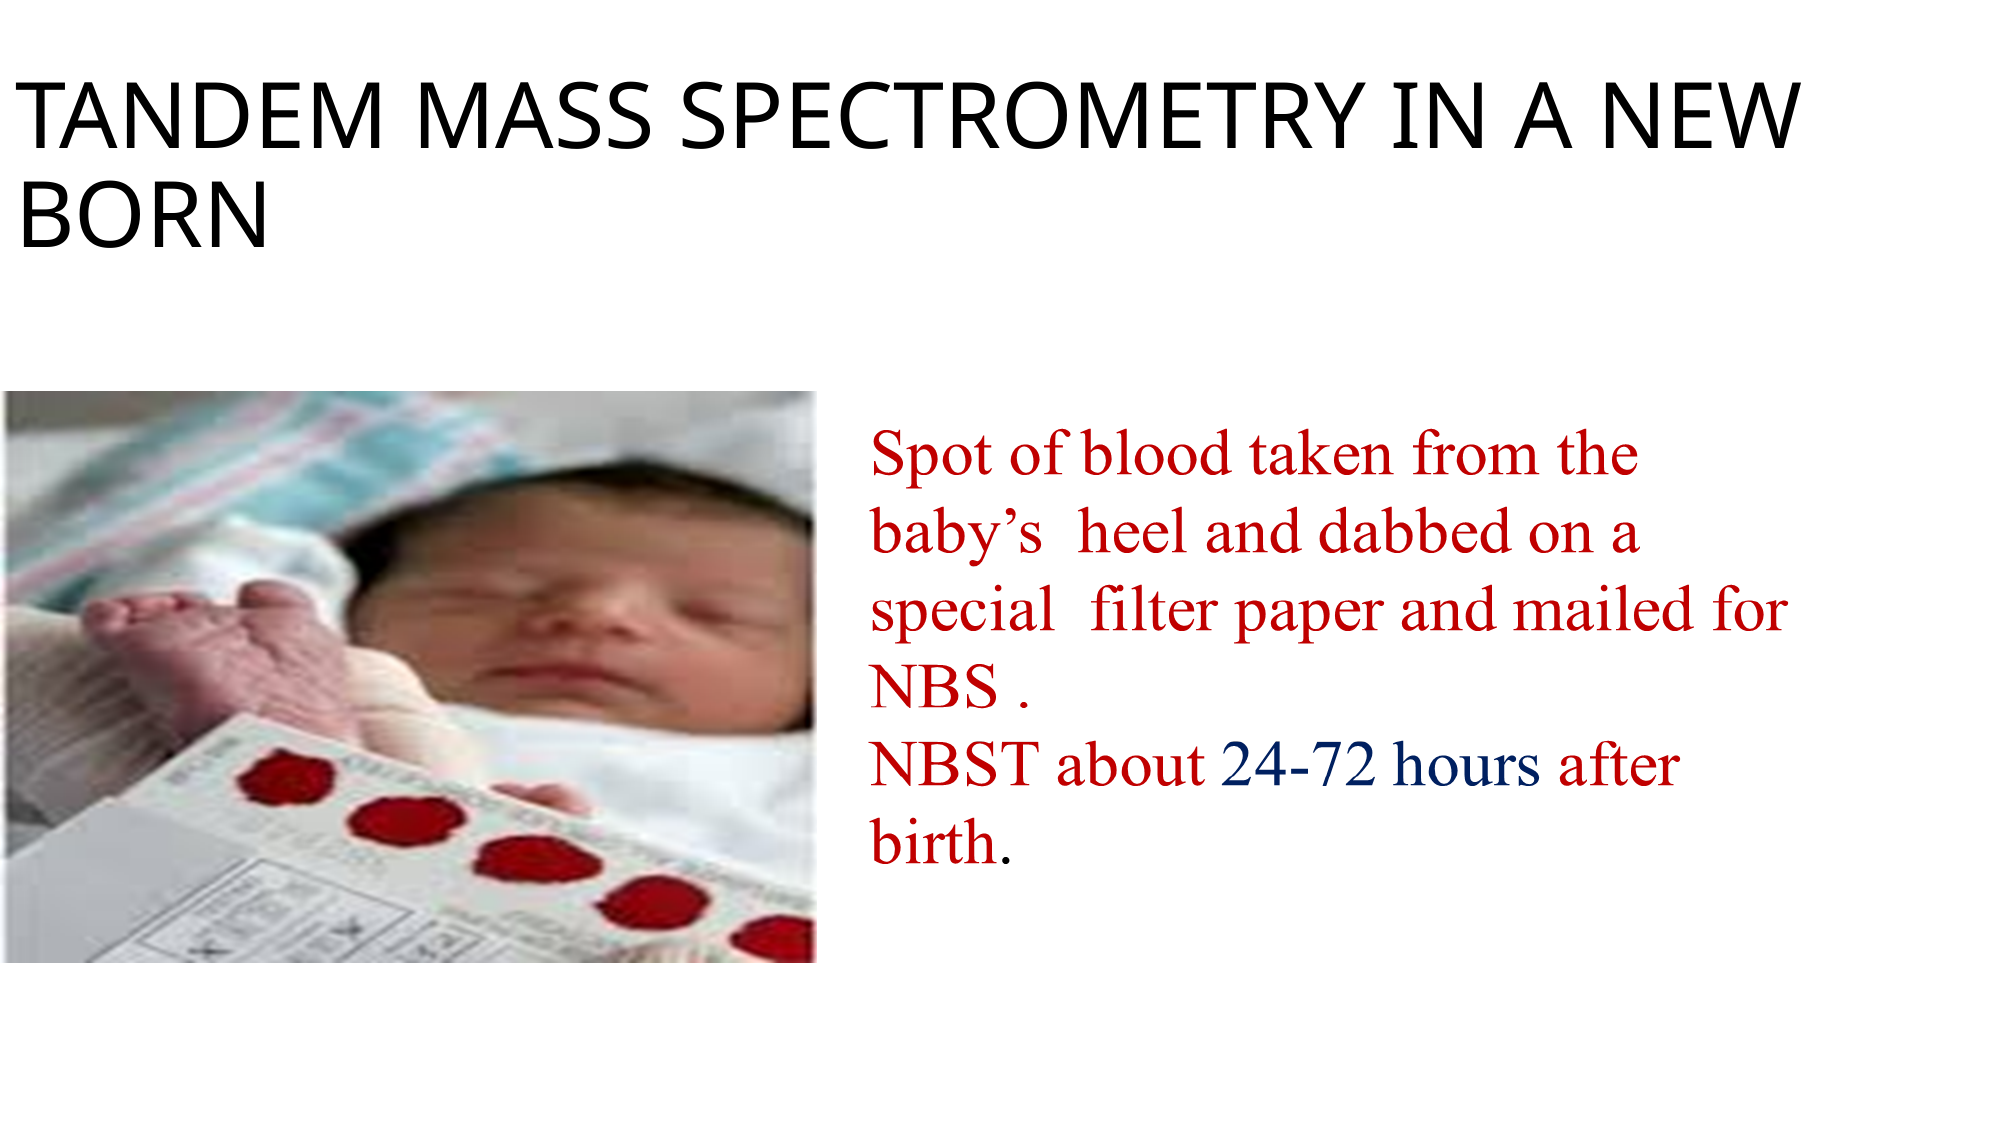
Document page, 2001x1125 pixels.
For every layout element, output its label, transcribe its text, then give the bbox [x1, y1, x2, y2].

picture [828, 390, 1835, 918]
picture [0, 390, 817, 963]
title TANDEM MASS SPECTROMETRY IN A NEW BORN [0, 59, 1947, 278]
